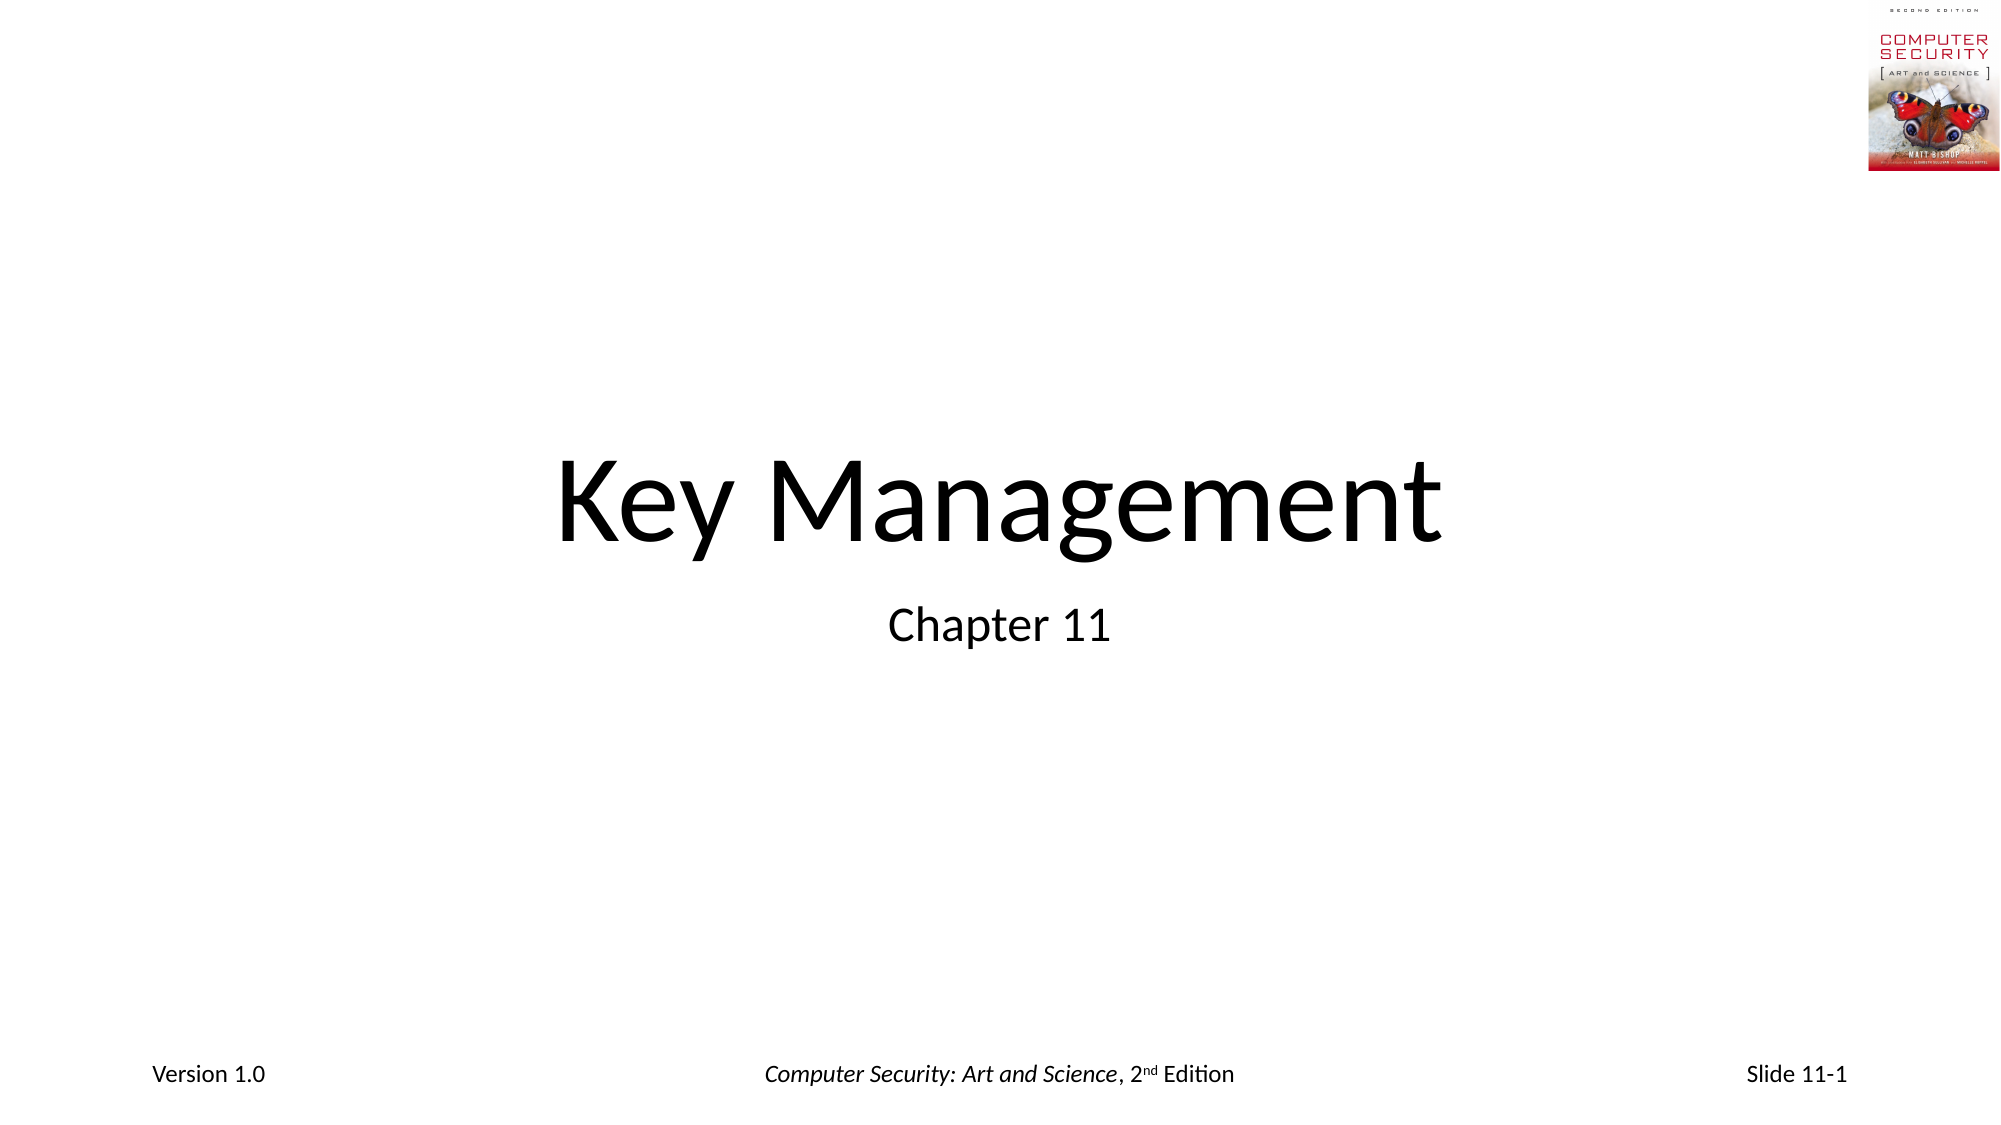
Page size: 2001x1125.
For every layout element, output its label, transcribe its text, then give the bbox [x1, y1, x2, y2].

subtitle Chapter 11 [249, 590, 1750, 863]
slide_number Version 1.0 [137, 1042, 588, 1103]
picture [1868, 0, 2000, 171]
footer Computer Security: Art and Science, 2nd Edition [662, 1042, 1338, 1103]
slide_number Slide 11-1 [1412, 1042, 1863, 1103]
title Key Management [249, 184, 1750, 576]
